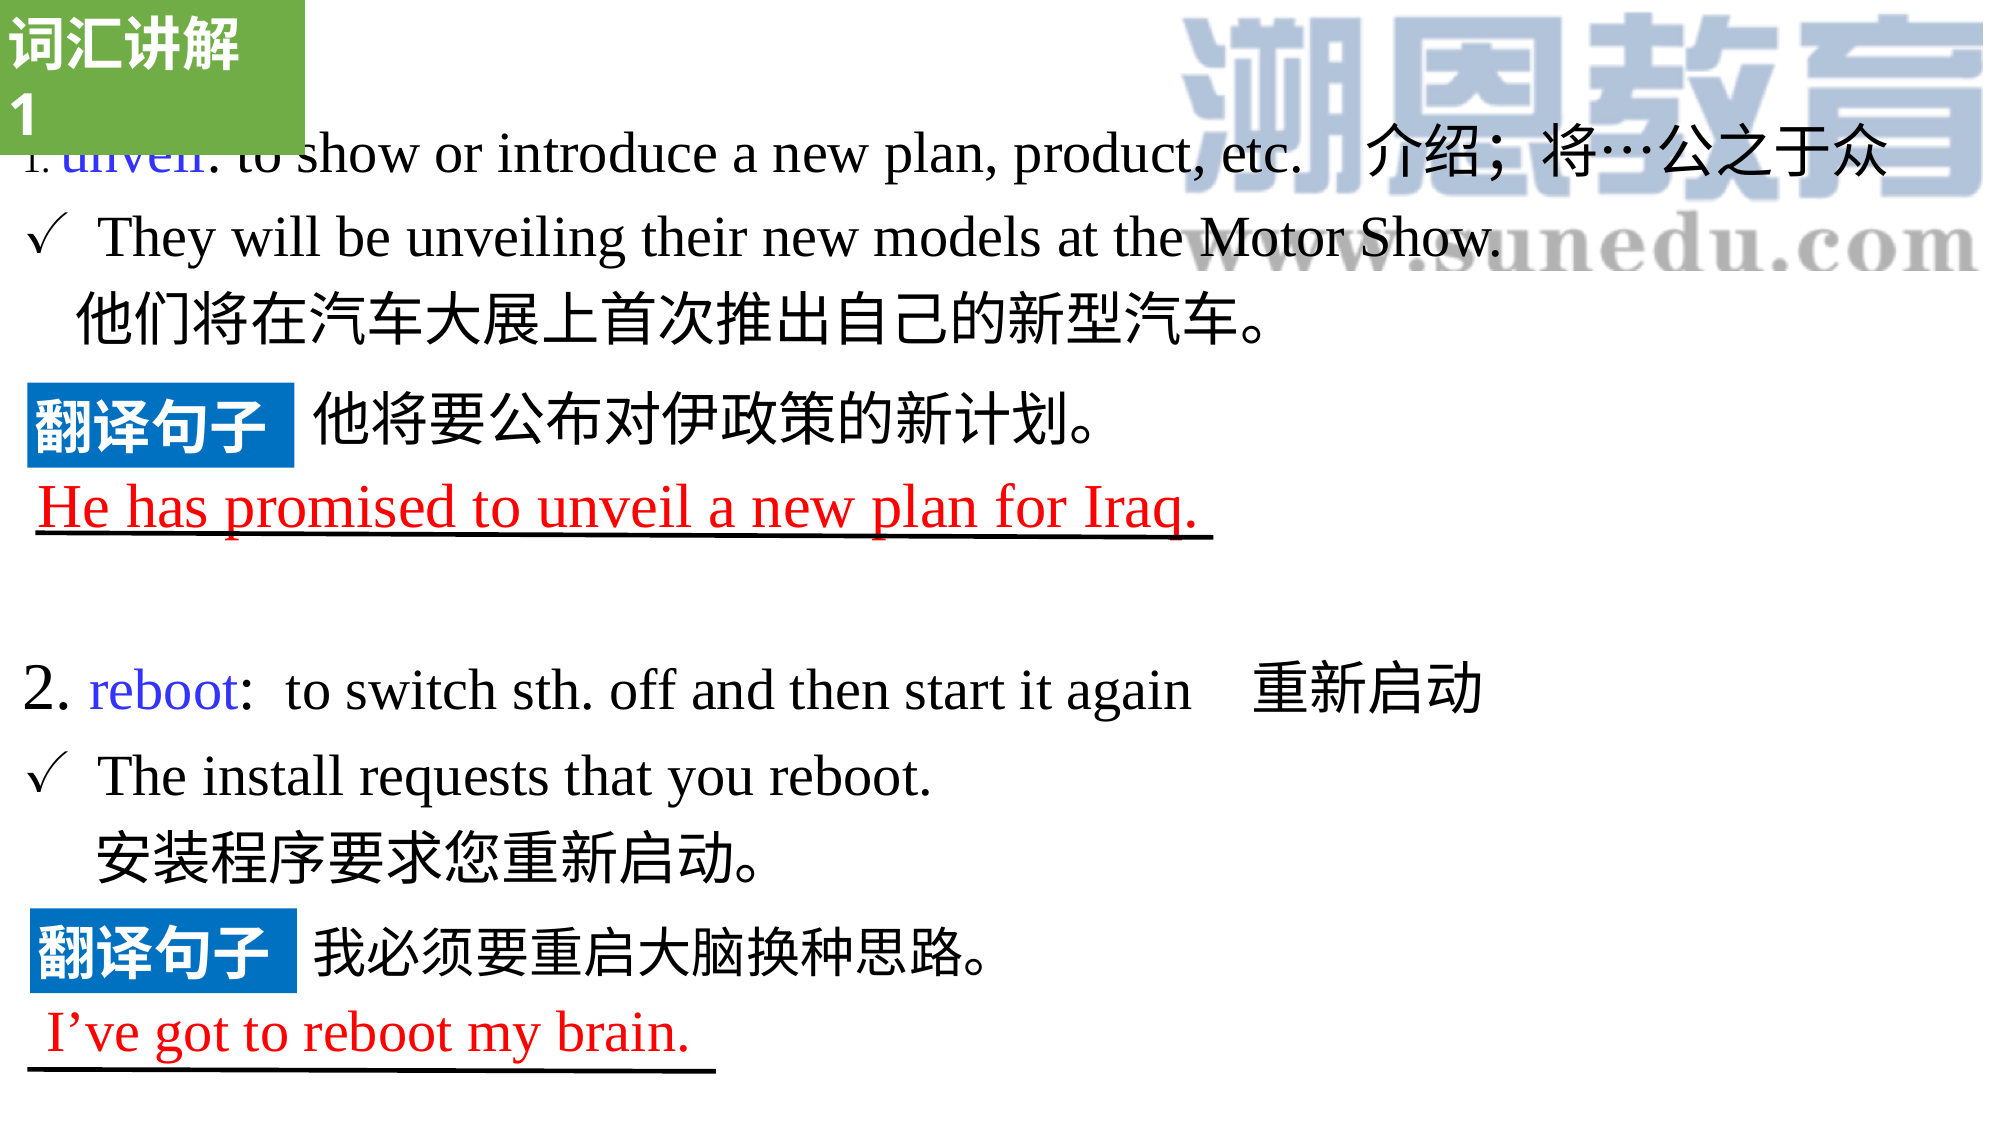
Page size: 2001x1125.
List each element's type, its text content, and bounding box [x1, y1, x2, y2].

text_box 我必须要重启大脑换种思路。 [305, 910, 1989, 991]
text_box 翻译句子 [30, 908, 297, 985]
text_box He has promised to unveil a new plan for Iraq. [30, 457, 2000, 548]
text_box 他将要公布对伊政策的新计划。 [305, 382, 1319, 461]
text_box 翻译句子 [27, 382, 295, 468]
text_box I’ve got to reboot my brain. [9, 985, 1975, 1071]
picture [1178, 10, 1983, 115]
text_box 词汇讲解 1 [0, 0, 305, 155]
text_box 1. unveil: to show or introduce a new plan, product, etc. 介绍；将…公之于众 They will be unveiling their new models at the Motor Show. 他们将在汽车大展上首次推出自己的新型汽车。 2. reboot: to switch sth. off and then start it again 重新启动 The install requests that you reboot. 安装程序要求您重新启动。 [14, 115, 2000, 900]
